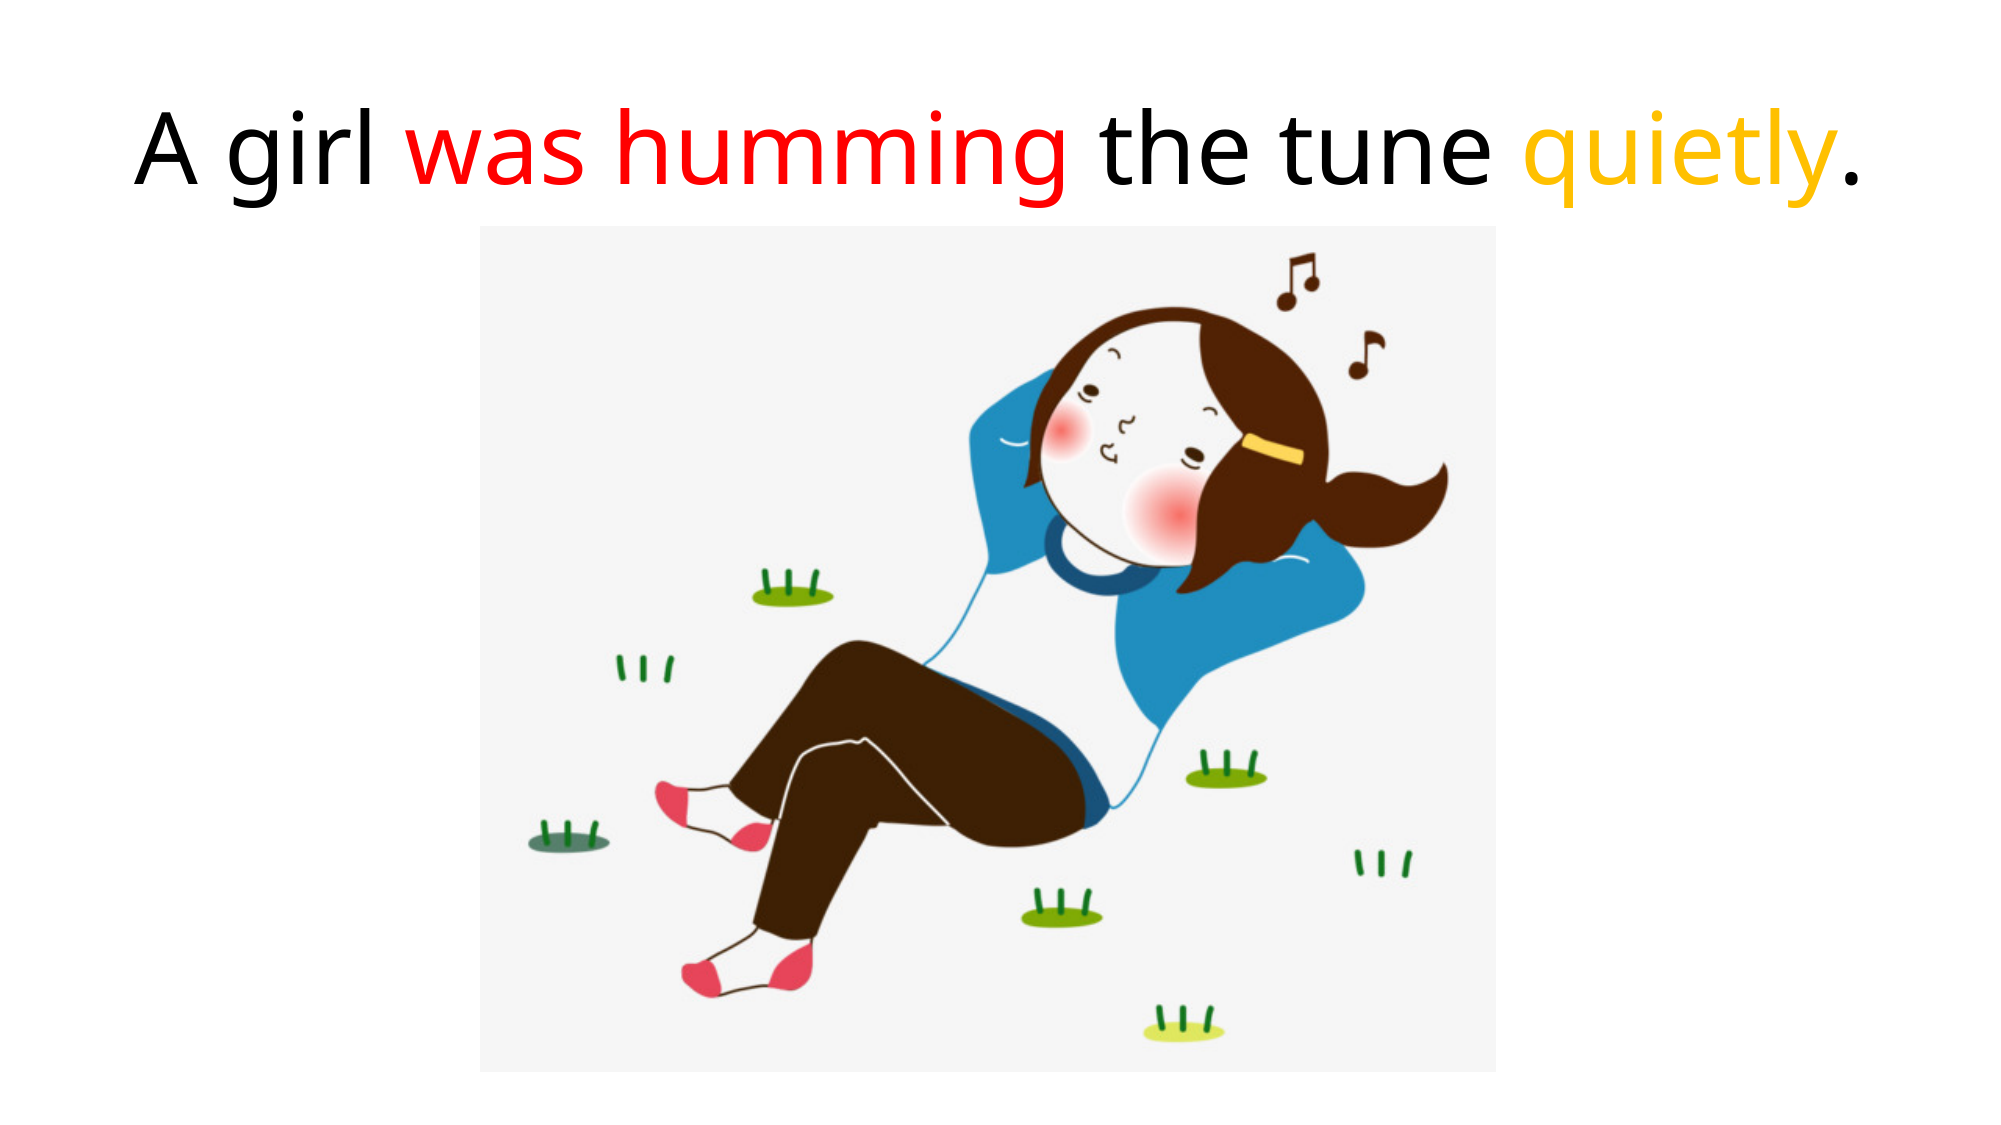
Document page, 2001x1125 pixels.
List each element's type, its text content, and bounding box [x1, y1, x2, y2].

text_box A girl was humming the tune quietly. [44, 76, 1956, 212]
picture [480, 225, 1496, 1072]
